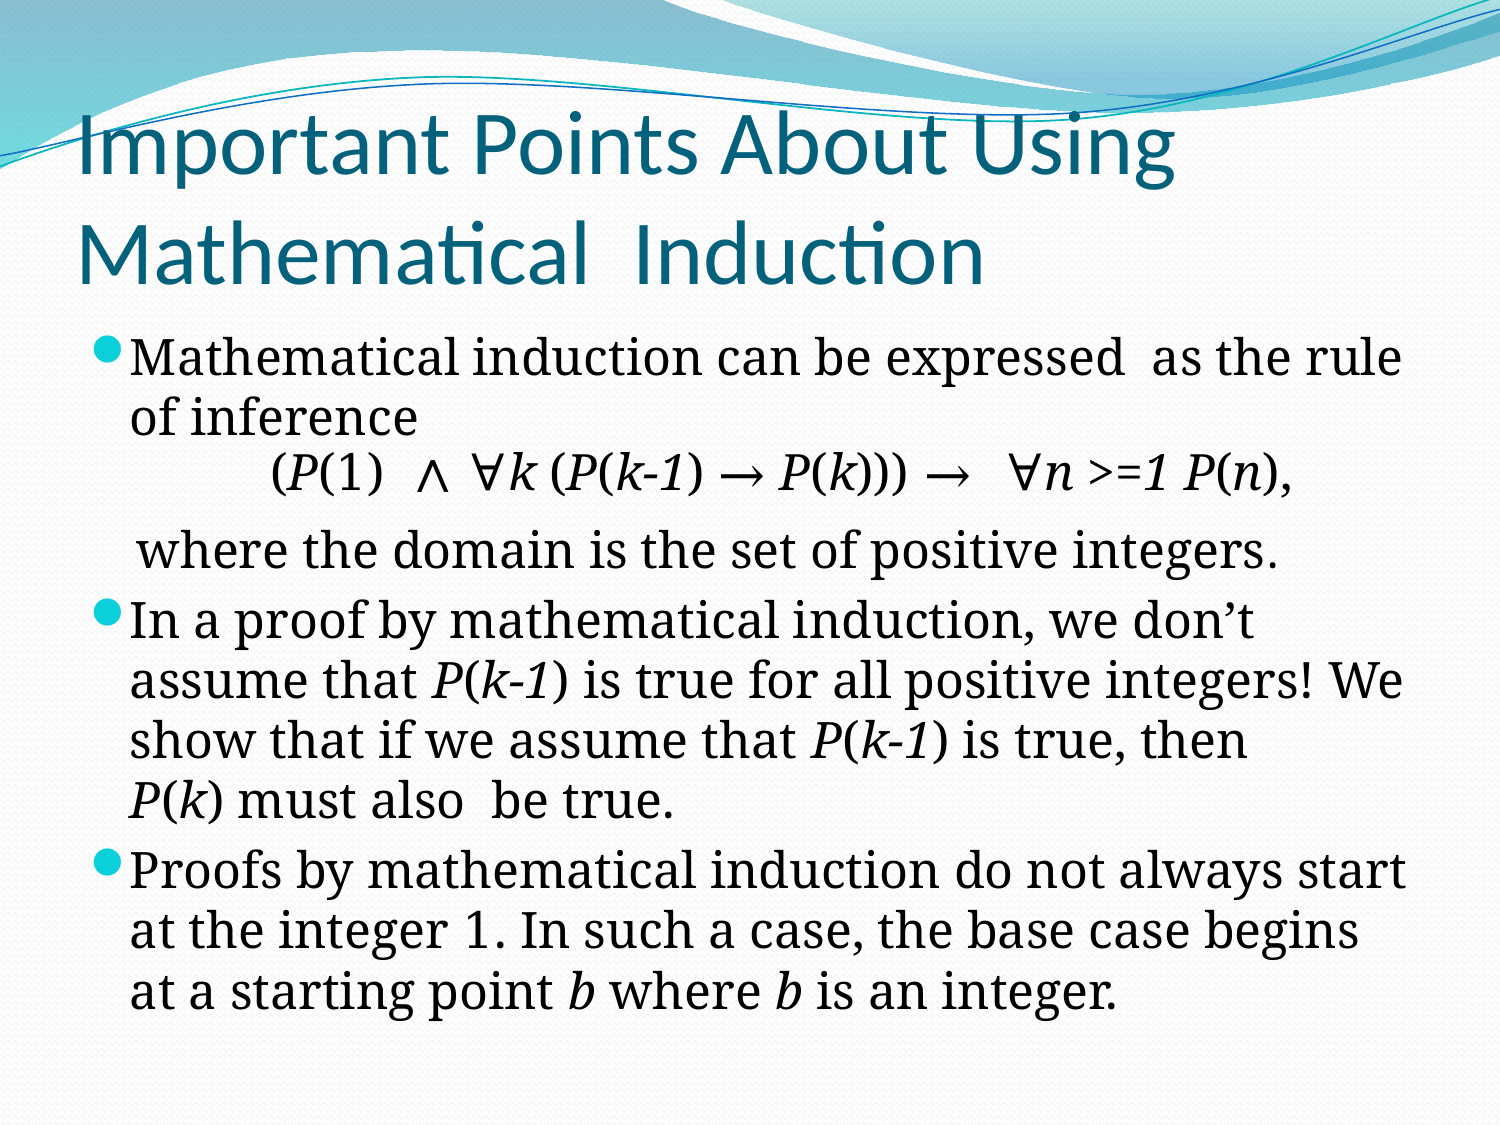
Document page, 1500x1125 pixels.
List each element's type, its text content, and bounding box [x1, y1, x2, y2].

list Mathematical induction can be expressed as the rule of inference where the domain is the set of positive integers. In a proof by mathematical induction, we don’t assume that P(k-1) is true for all positive integers! We show that if we assume that P(k-1) is true, then P(k) must also be true. Proofs by mathematical induction do not always start at the integer 1. In such a case, the base case begins at a starting point b where b is an integer. [75, 317, 1425, 1038]
title Important Points About Using Mathematical Induction [75, 115, 1425, 303]
text_box (P(1) ∧ ∀k (P(k-1) → P(k))) → ∀n >=1 P(n), [224, 425, 1413, 510]
